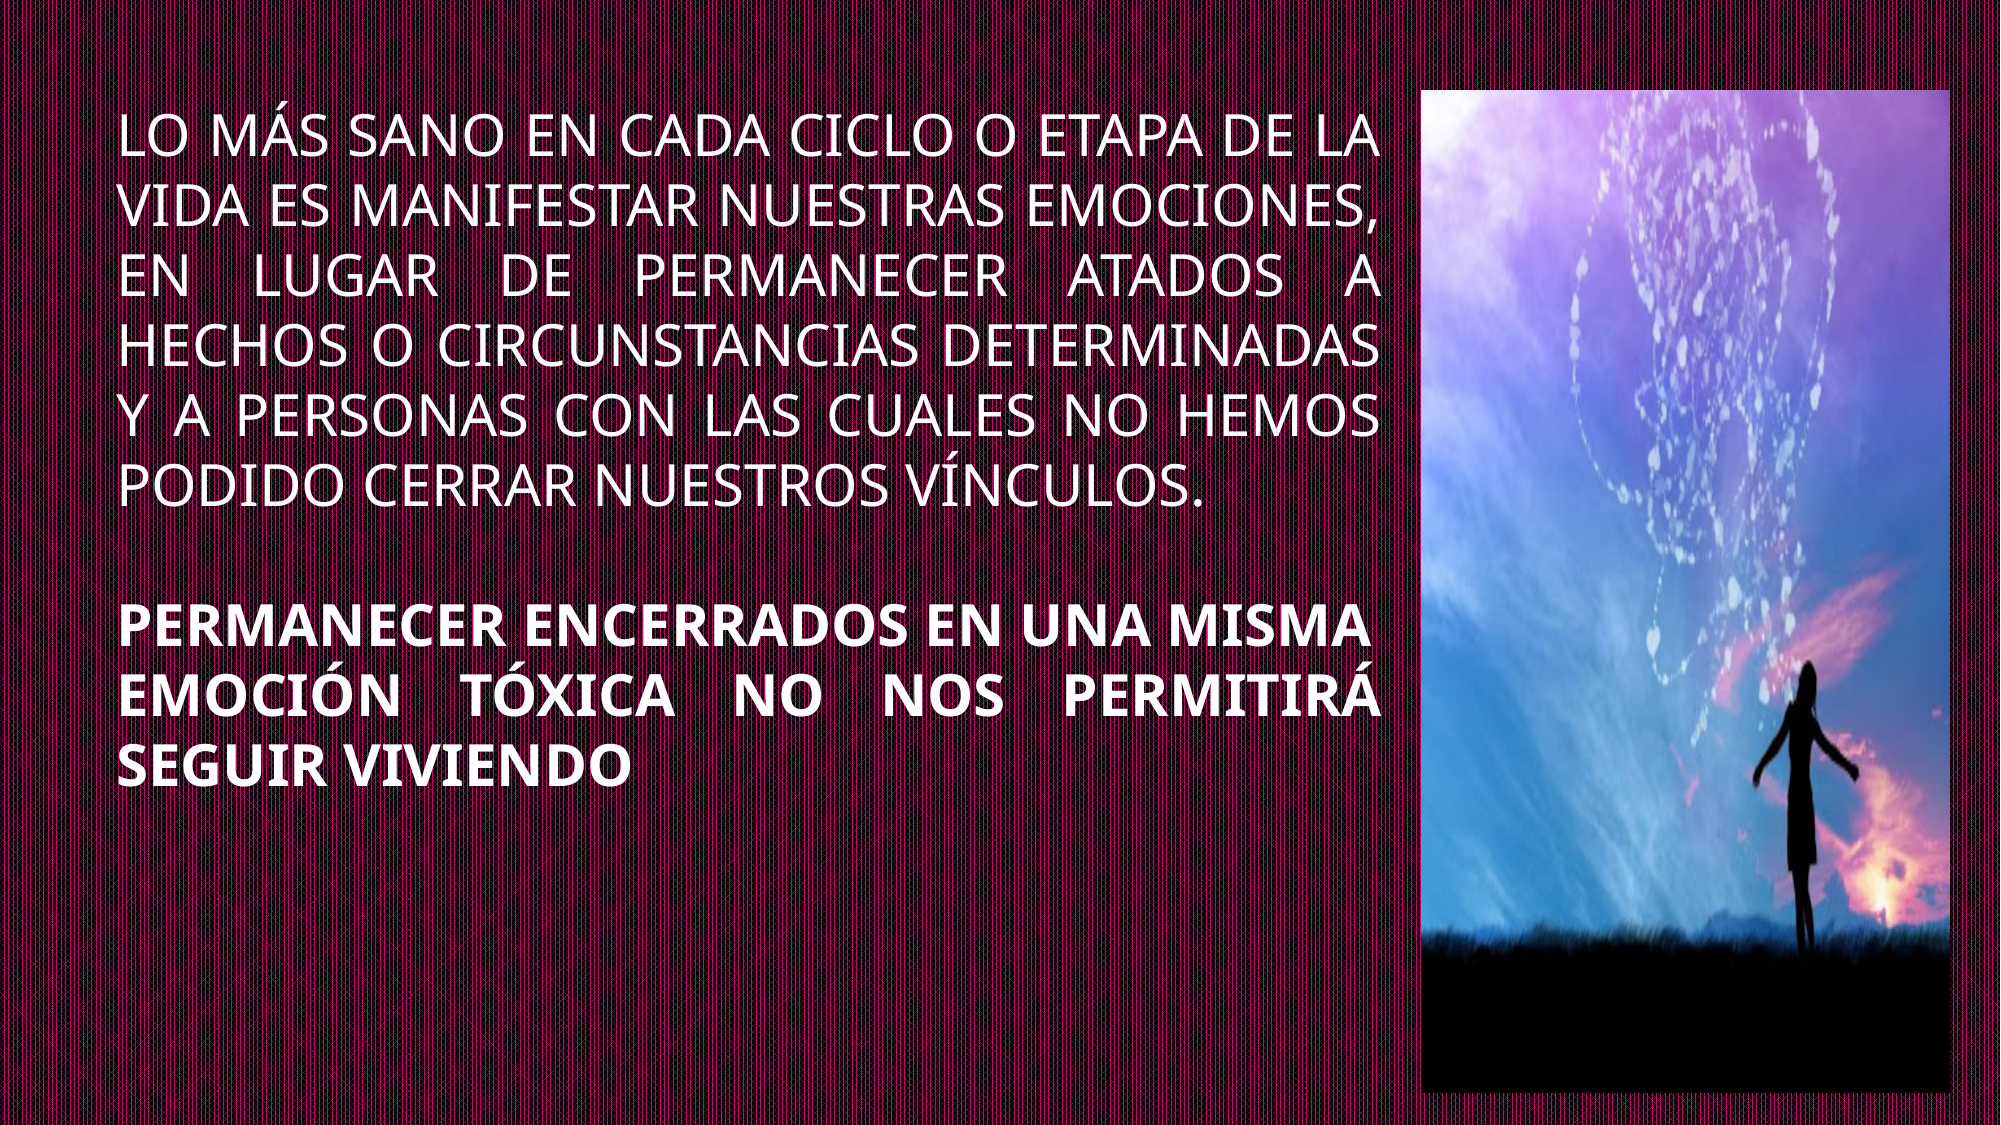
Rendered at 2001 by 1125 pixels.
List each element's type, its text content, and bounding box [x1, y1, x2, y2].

text_box LO MÁS SANO EN CADA CICLO O ETAPA DE LA VIDA ES MANIFESTAR NUESTRAS EMOCIONES, EN LUGAR DE PERMANECER ATADOS A HECHOS O CIRCUNSTANCIAS DETERMINADAS Y A PERSONAS CON LAS CUALES NO HEMOS PODIDO CERRAR NUESTROS VÍNCULOS. PERMANECER ENCERRADOS EN UNA MISMA EMOCIÓN TÓXICA NO NOS PERMITIRÁ SEGUIR VIVIENDO [101, 90, 1397, 806]
picture [1421, 90, 1951, 1093]
